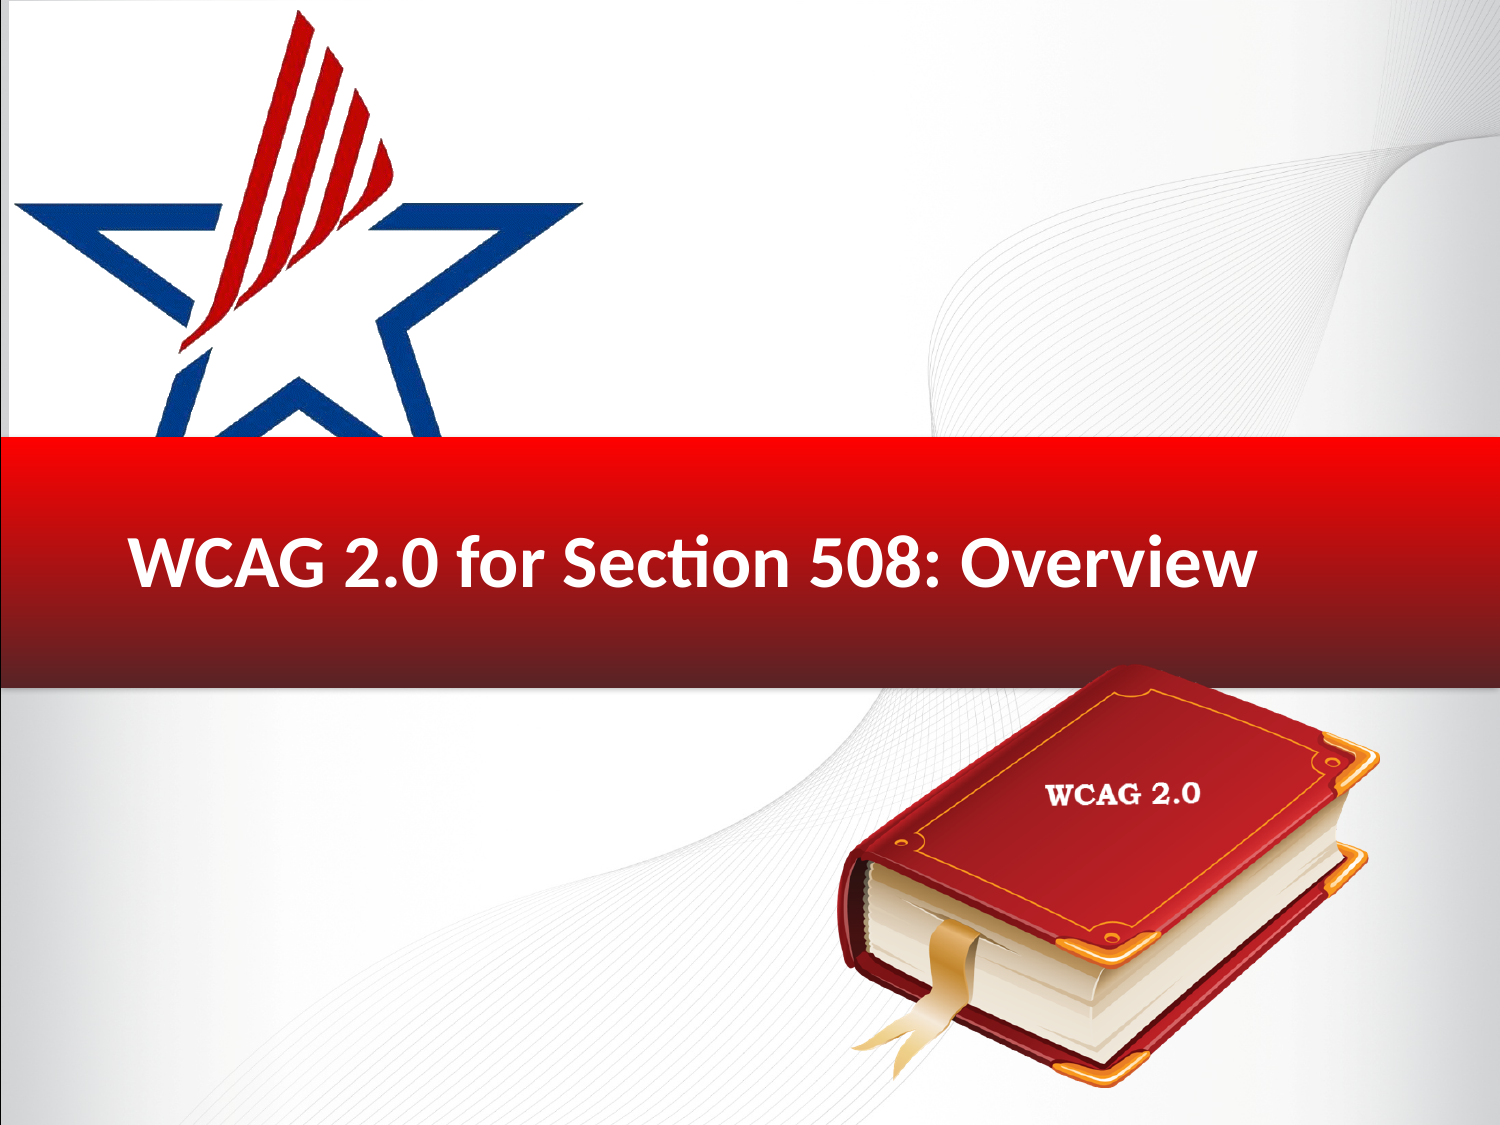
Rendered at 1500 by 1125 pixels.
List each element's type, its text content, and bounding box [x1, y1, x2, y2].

title WCAG 2.0 for Section 508: Overview [112, 437, 1388, 679]
picture [0, 0, 1500, 1125]
